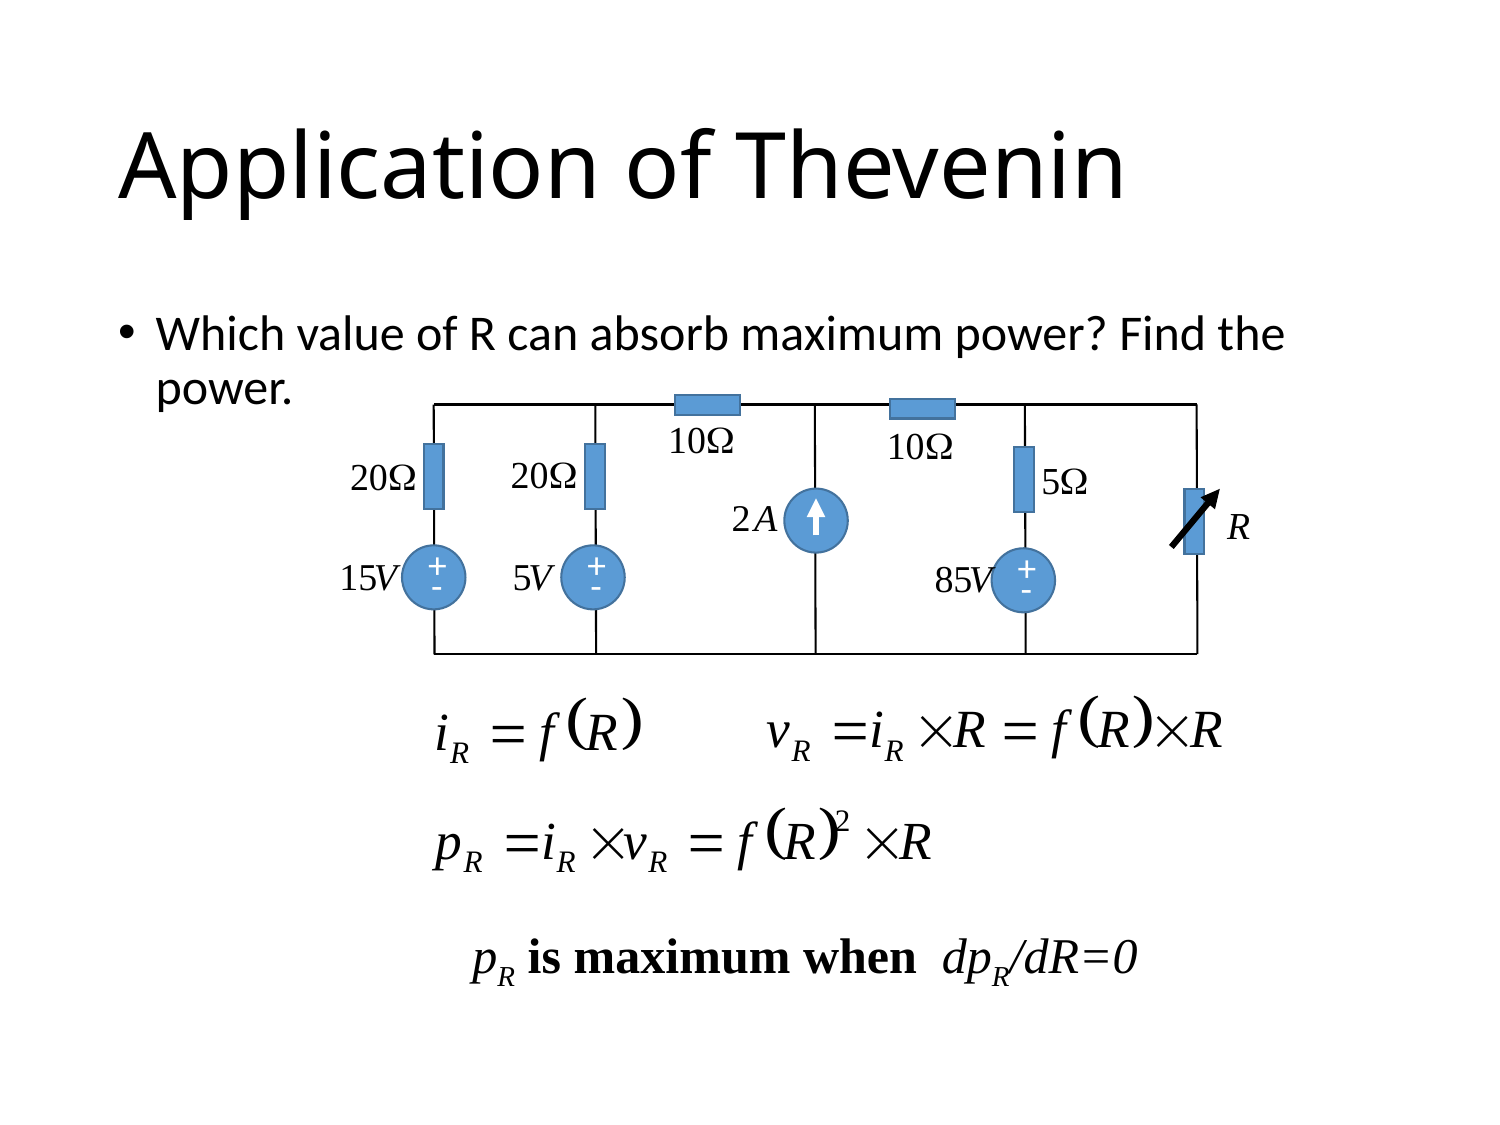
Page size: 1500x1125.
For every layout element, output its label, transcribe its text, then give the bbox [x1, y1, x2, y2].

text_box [337, 395, 1258, 655]
list Which value of R can absorb maximum power? Find the power. [103, 299, 1397, 1014]
text_box pR is maximum when dpR/dR=0 [457, 916, 1206, 1000]
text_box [759, 693, 1235, 770]
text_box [428, 696, 642, 773]
title Application of Thevenin [103, 59, 1397, 278]
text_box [420, 796, 941, 882]
